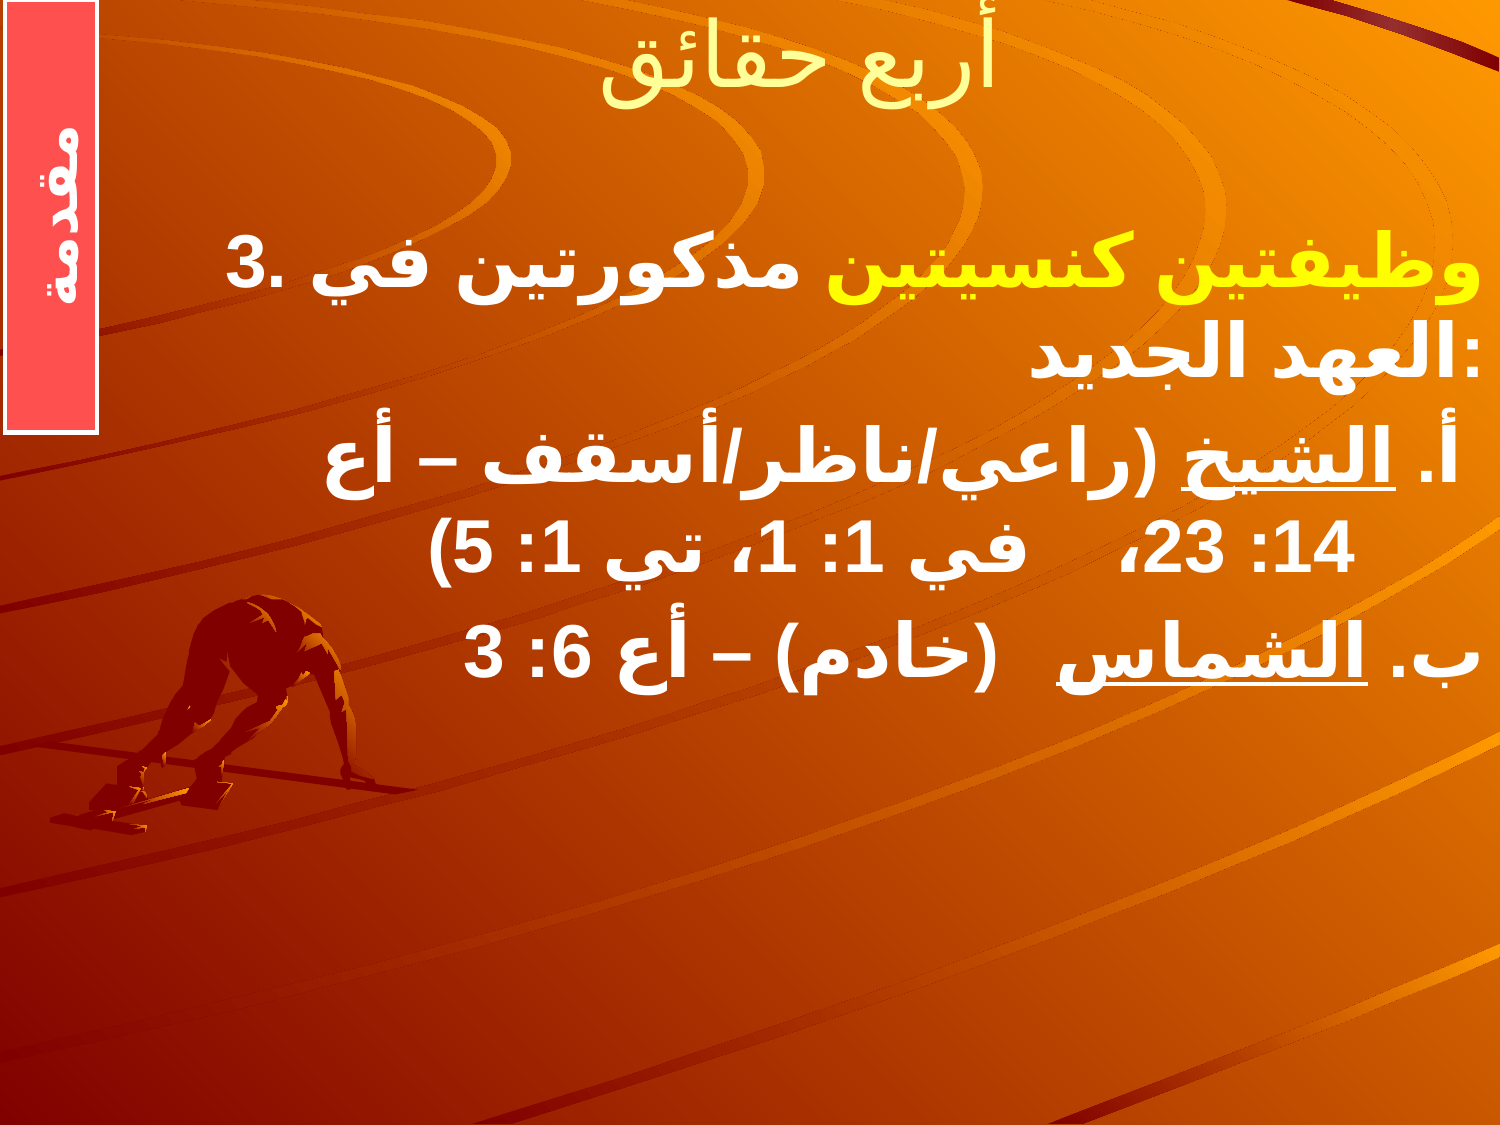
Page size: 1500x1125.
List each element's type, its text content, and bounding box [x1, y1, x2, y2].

subtitle 3. وظيفتين كنسيتين مذكورتين في العهد الجديد: أ. الشيخ (راعي/ناظر/أسقف – أع 14: 23، في 1: 1، تي 1: 5) ب. الشماس (خادم) – أع 6: 3 [135, 114, 1500, 917]
text_box مقدمة [5, 0, 97, 433]
title أربع حقائق [100, 0, 1500, 114]
